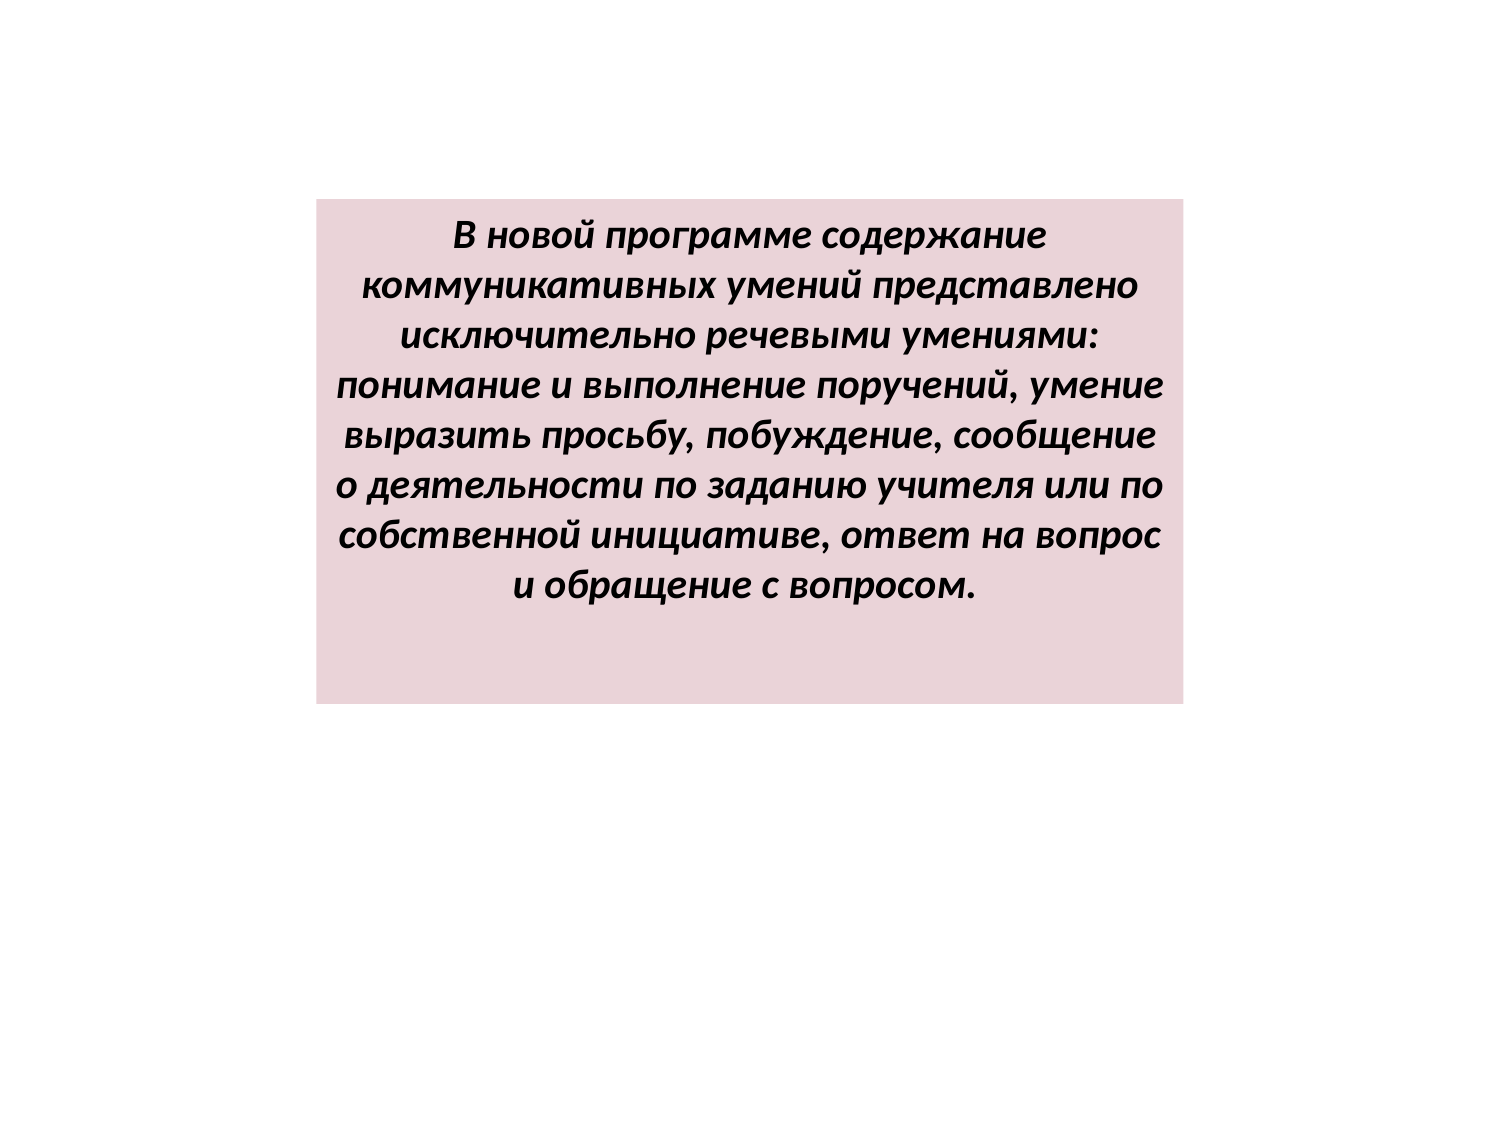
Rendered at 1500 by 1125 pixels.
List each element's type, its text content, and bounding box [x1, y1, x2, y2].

text_box В новой программе содержание коммуникативных умений представлено исключительно речевыми умениями: понимание и выполнение поручений, умение выразить просьбу, побуждение, сообщение о деятельности по заданию учителя или по собственной инициативе, ответ на вопрос и обращение с вопросом. [316, 199, 1184, 704]
